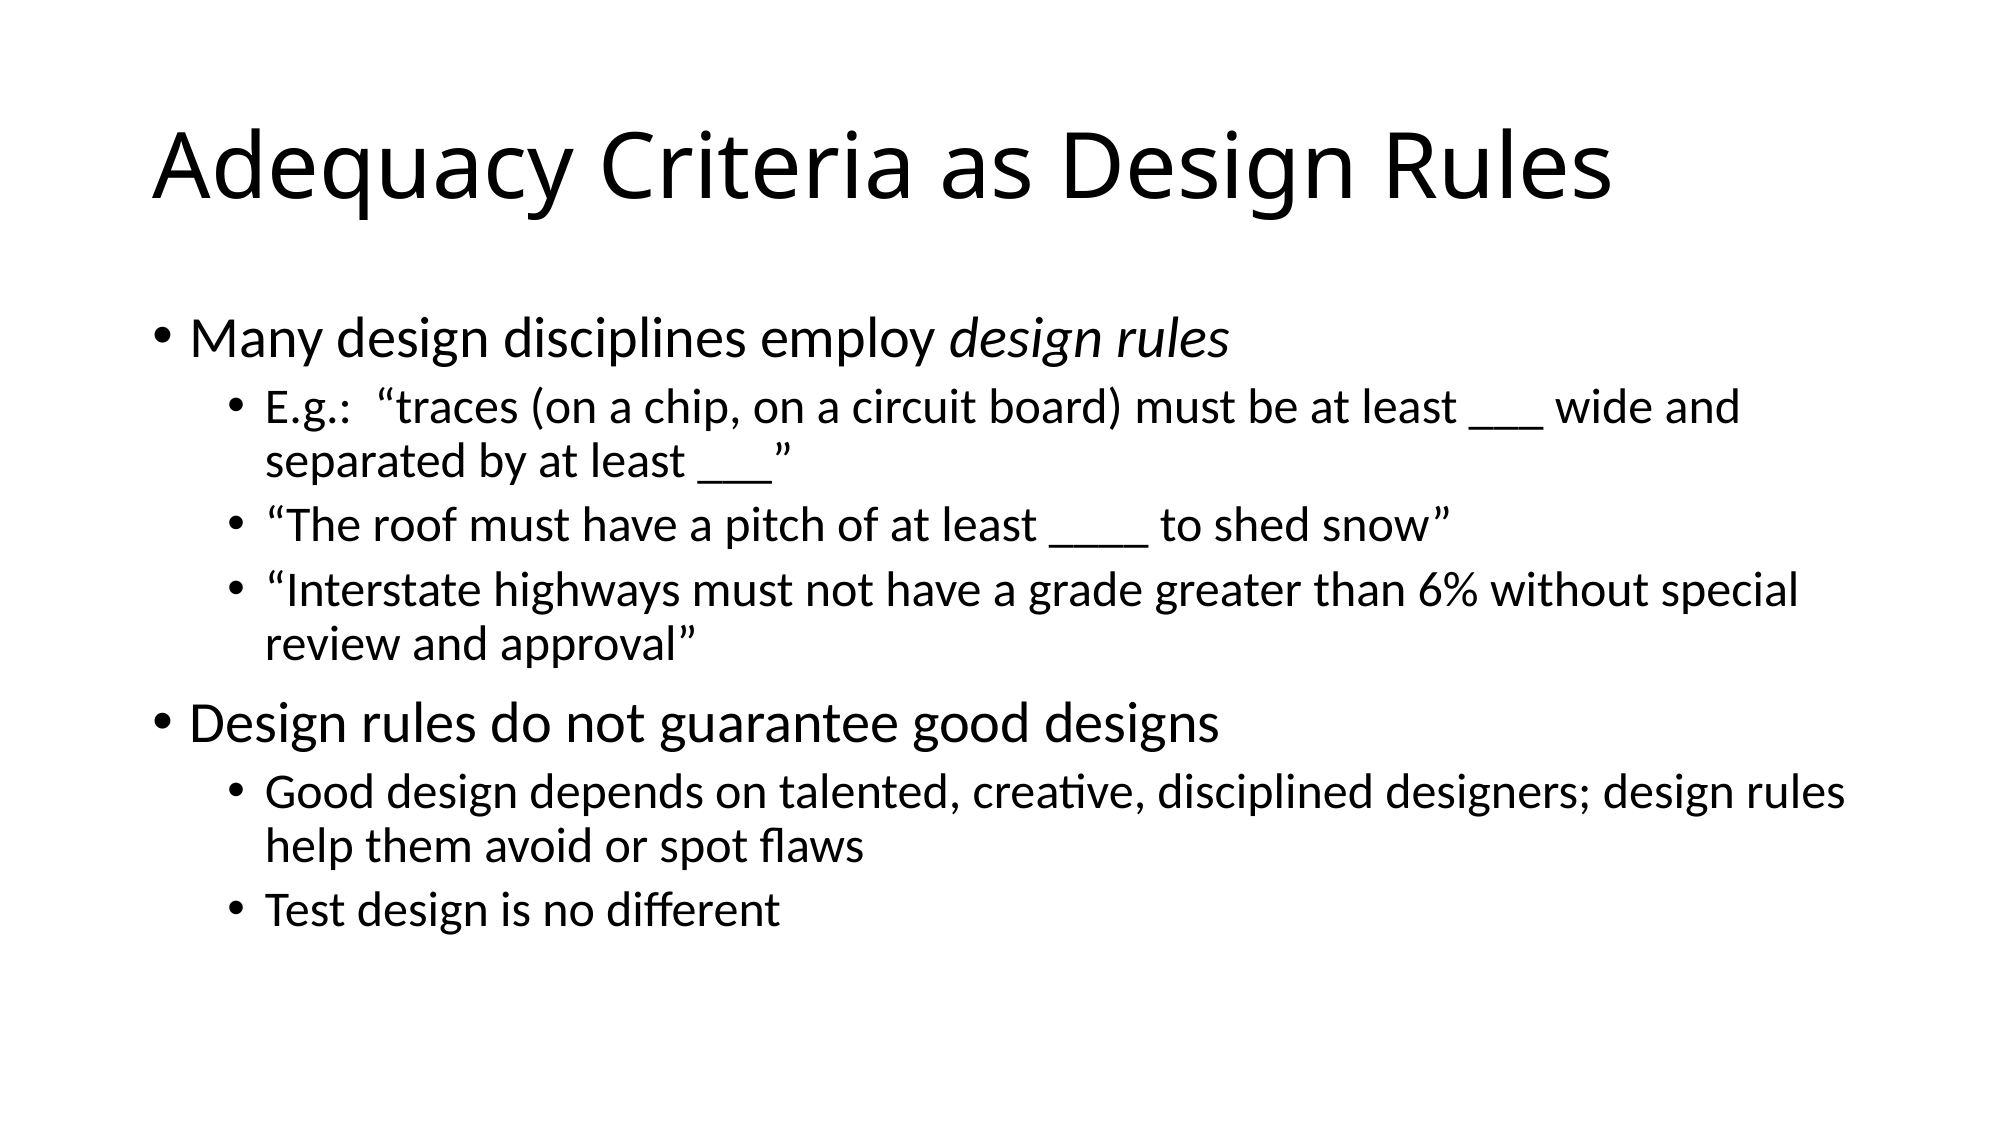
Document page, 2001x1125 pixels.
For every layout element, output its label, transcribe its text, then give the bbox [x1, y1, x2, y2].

list Many design disciplines employ design rules E.g.: “traces (on a chip, on a circuit board) must be at least ___ wide and separated by at least ___” “The roof must have a pitch of at least ____ to shed snow” “Interstate highways must not have a grade greater than 6% without special review and approval” Design rules do not guarantee good designs Good design depends on talented, creative, disciplined designers; design rules help them avoid or spot flaws Test design is no different [137, 299, 1863, 1014]
title Adequacy Criteria as Design Rules [137, 59, 1863, 278]
